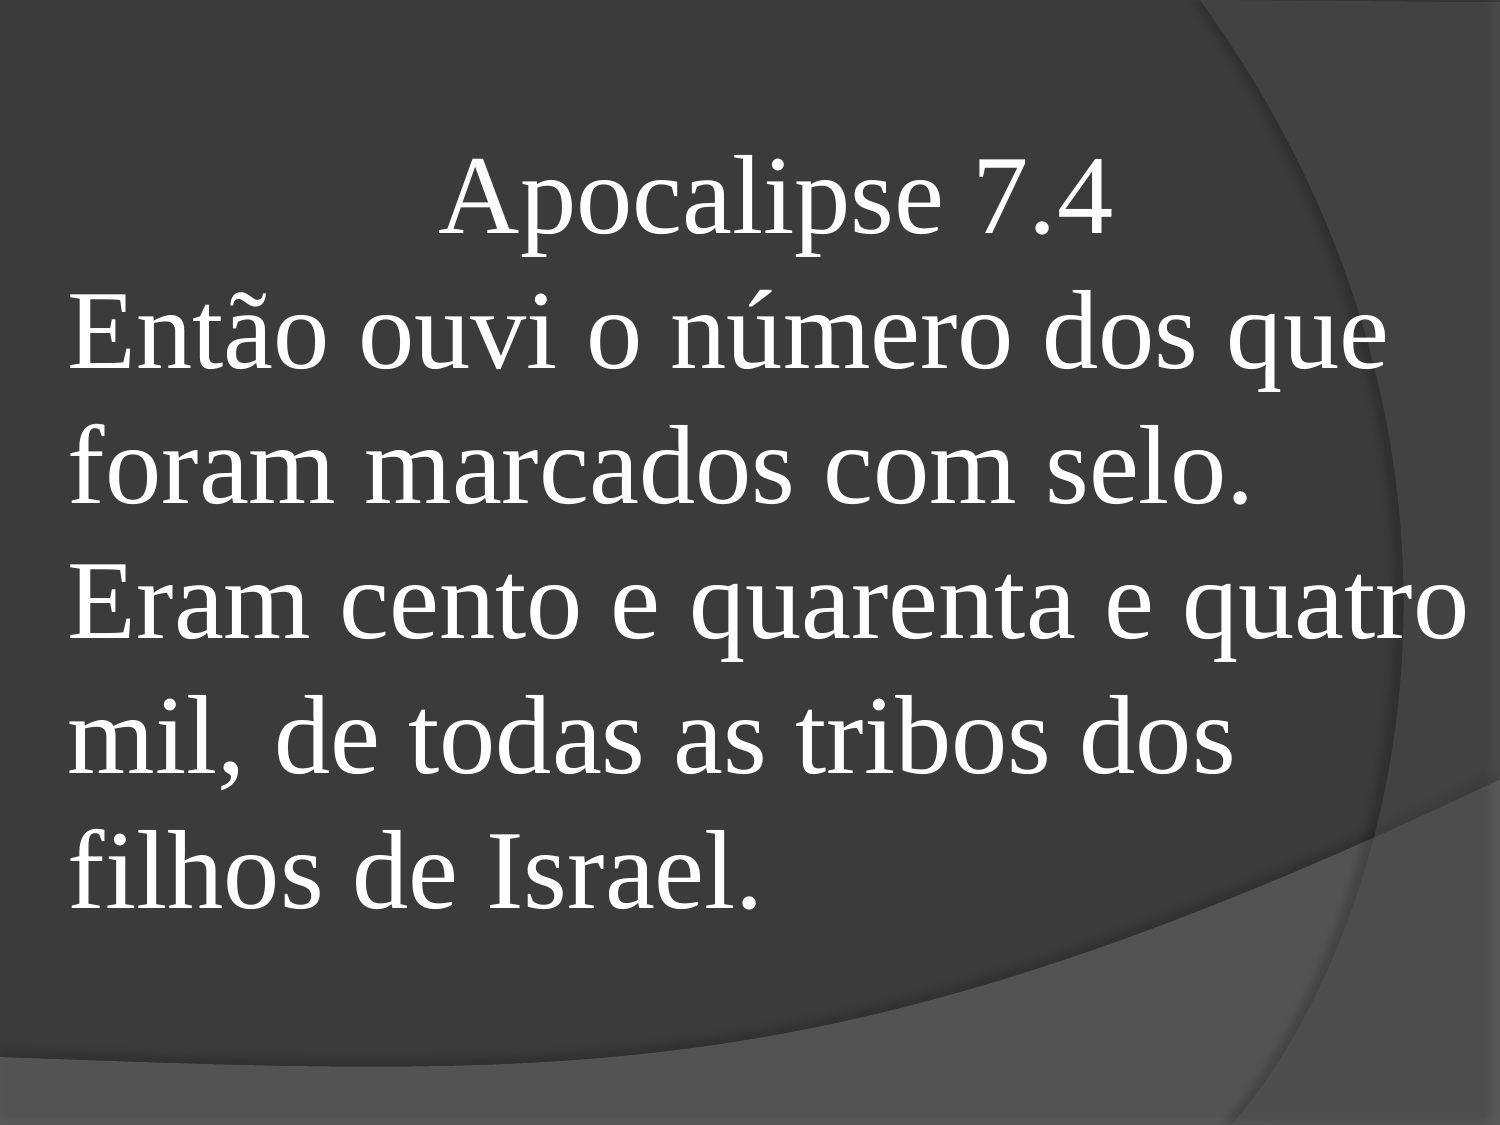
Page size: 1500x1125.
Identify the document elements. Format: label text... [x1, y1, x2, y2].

text_box Apocalipse 7.4 Então ouvi o número dos que foram marcados com selo. Eram cento e quarenta e quatro mil, de todas as tribos dos filhos de Israel. [53, 113, 1500, 1125]
